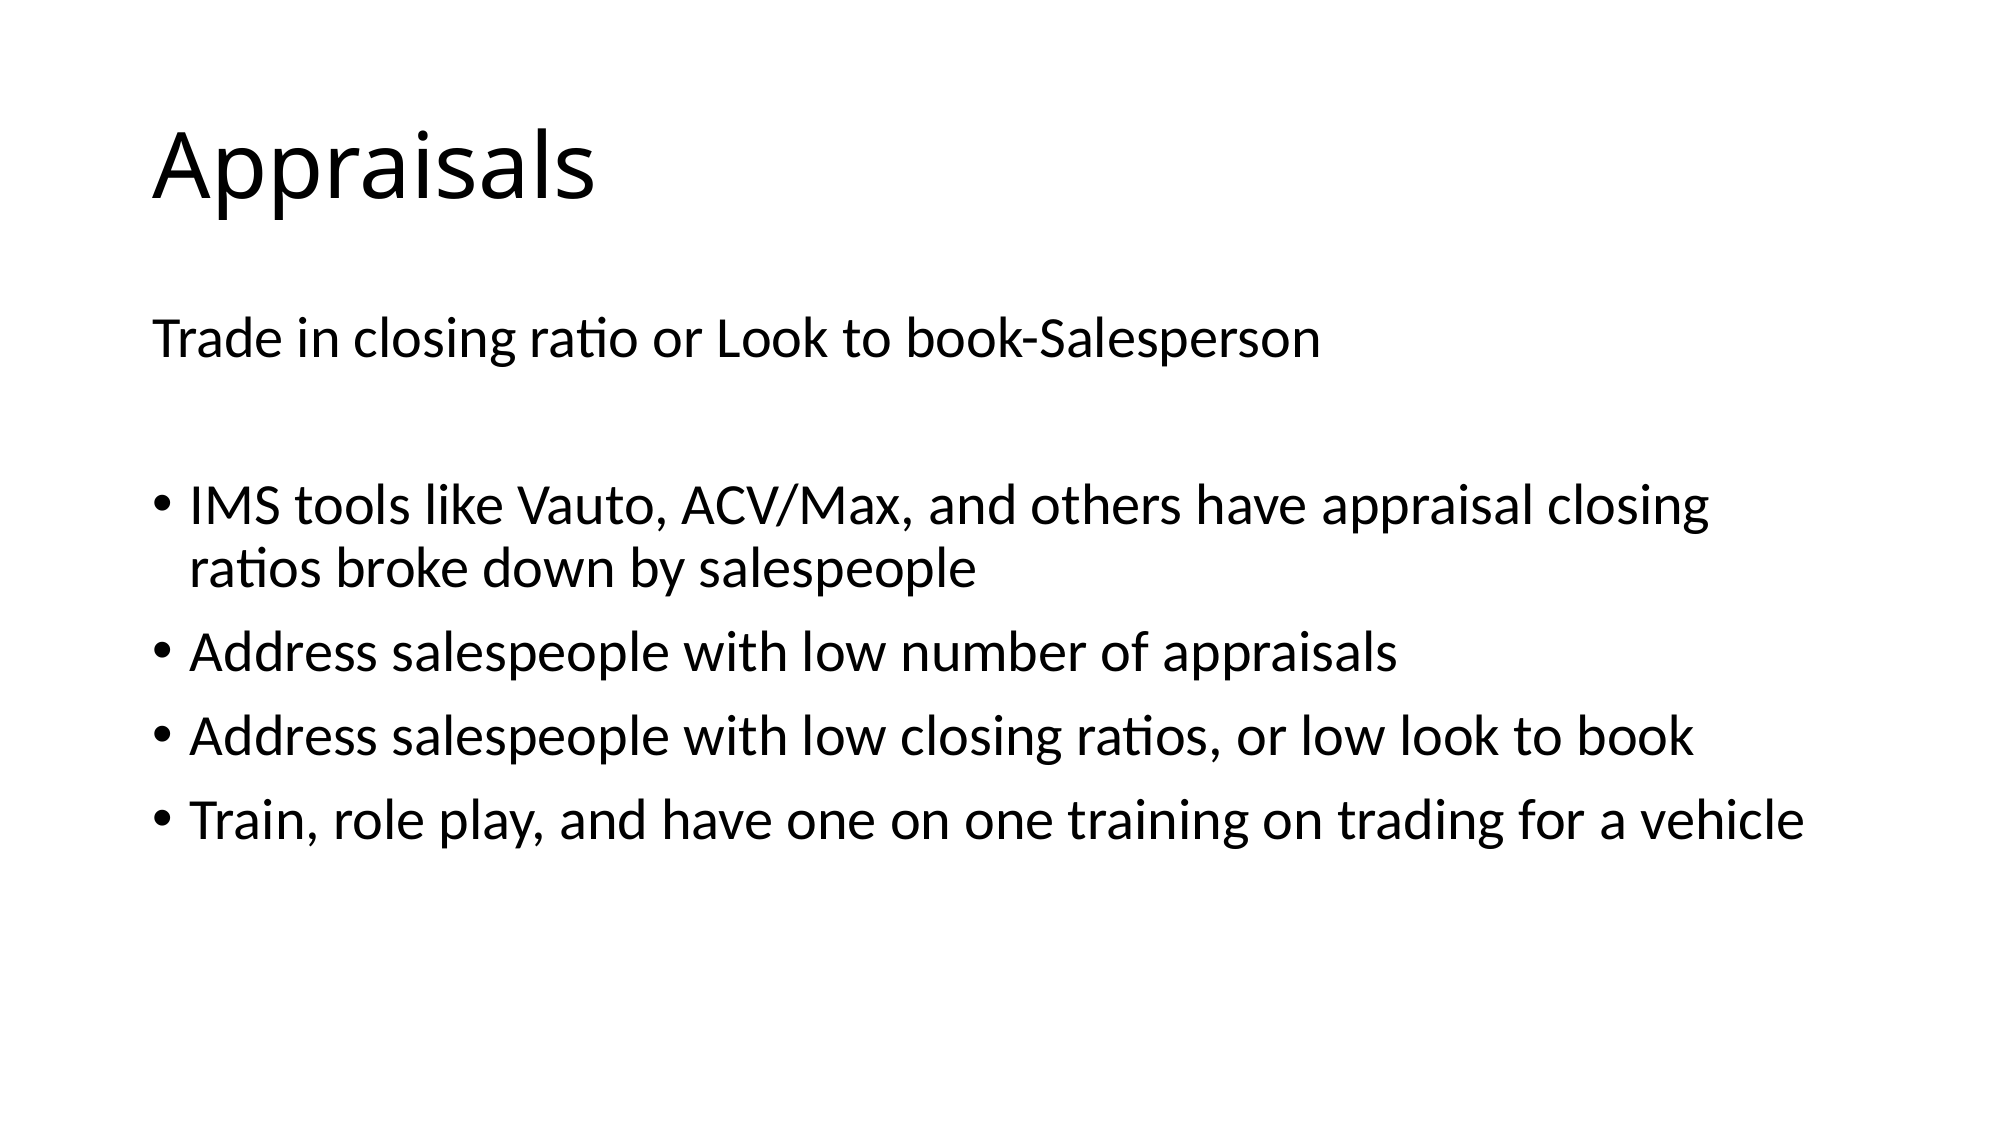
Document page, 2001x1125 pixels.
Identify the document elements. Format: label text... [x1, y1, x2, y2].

title Appraisals [137, 59, 1863, 278]
list Trade in closing ratio or Look to book-Salesperson IMS tools like Vauto, ACV/Max, and others have appraisal closing ratios broke down by salespeople Address salespeople with low number of appraisals Address salespeople with low closing ratios, or low look to book Train, role play, and have one on one training on trading for a vehicle [137, 299, 1863, 1014]
